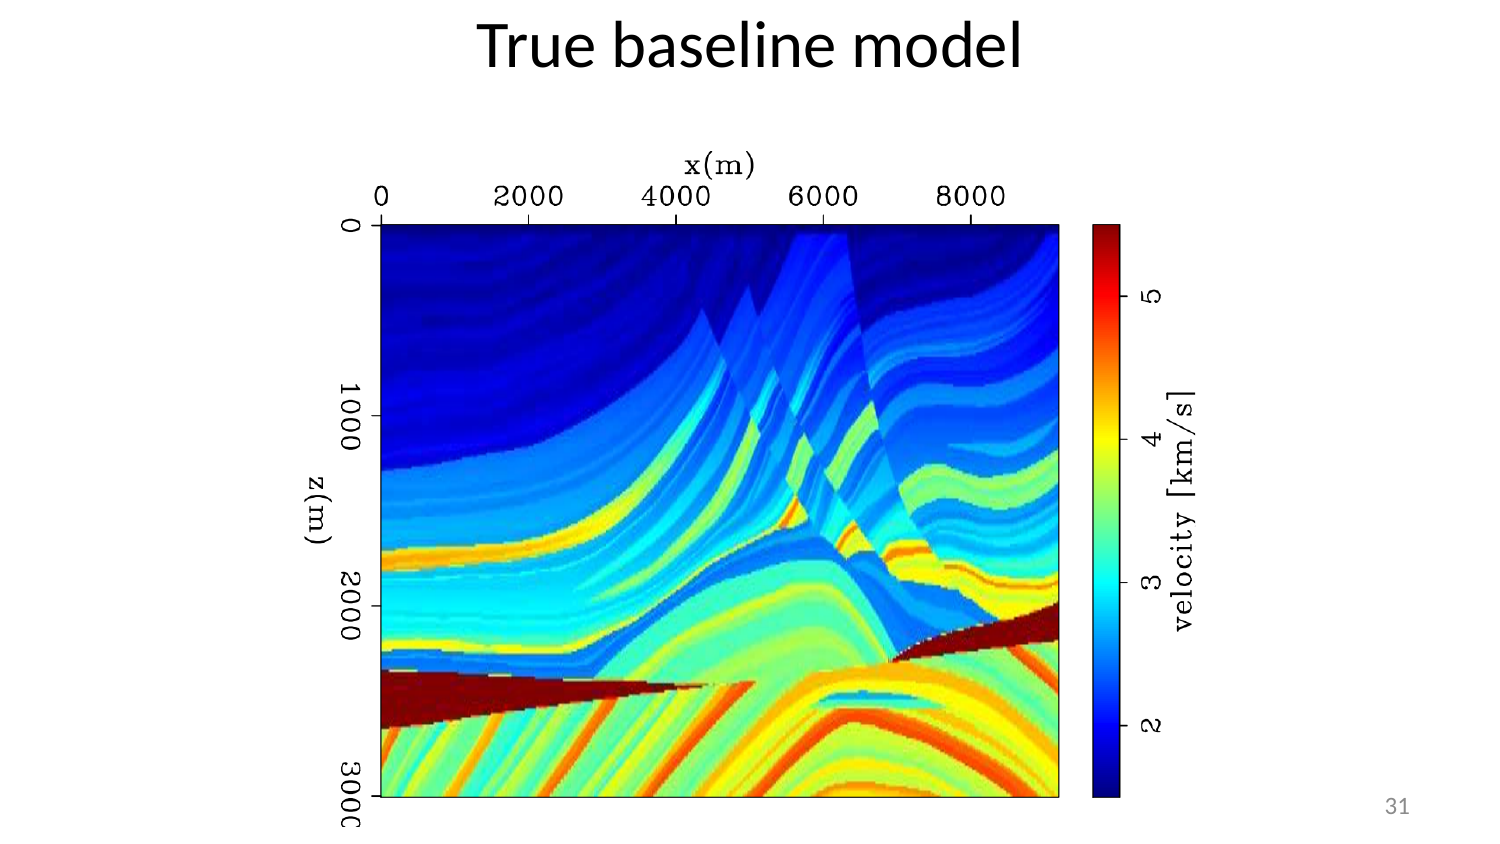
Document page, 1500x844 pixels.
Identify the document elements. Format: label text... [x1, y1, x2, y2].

title True baseline model [0, 0, 1500, 126]
slide_number 31 [1199, 782, 1425, 827]
picture [304, 151, 1196, 828]
